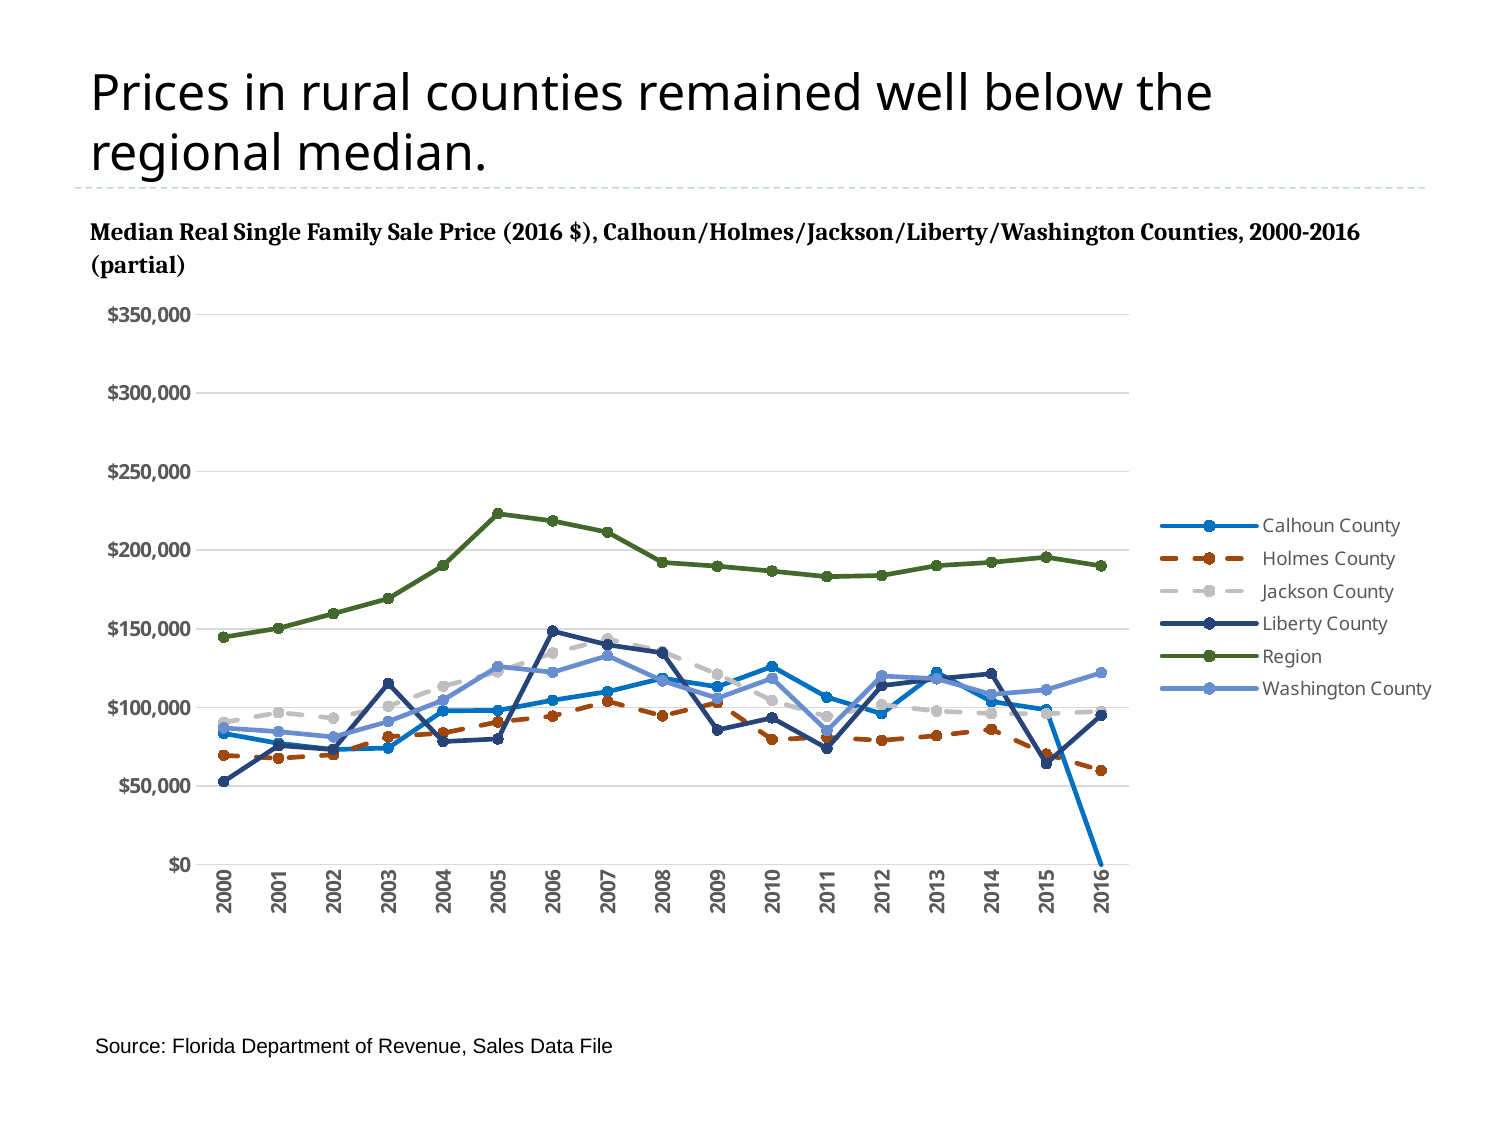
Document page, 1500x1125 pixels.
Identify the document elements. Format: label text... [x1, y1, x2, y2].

text_box Source: Florida Department of Revenue, Sales Data File [80, 1025, 1331, 1065]
text_box Median Real Single Family Sale Price (2016 $), Calhoun/Holmes/Jackson/Liberty/Washington Counties, 2000-2016 (partial) [75, 204, 1450, 287]
chart [79, 287, 1451, 928]
title Prices in rural counties remained well below the regional median. [74, 24, 1426, 188]
